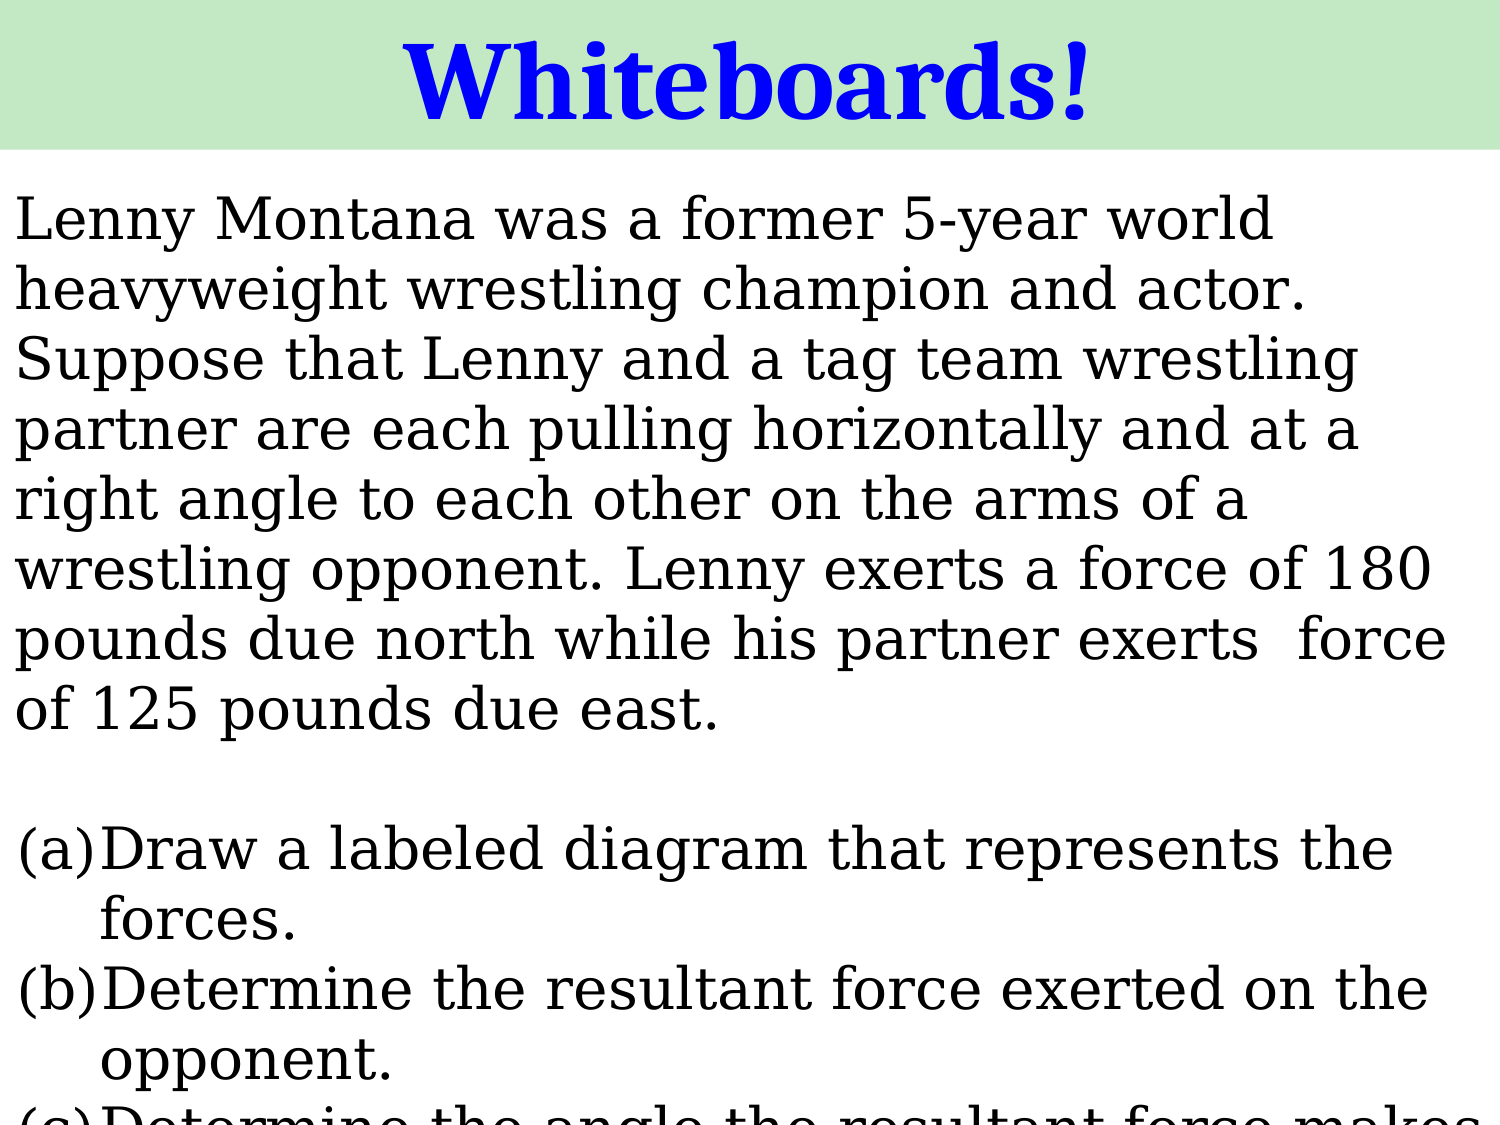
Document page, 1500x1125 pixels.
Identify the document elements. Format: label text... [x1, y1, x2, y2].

text_box Lenny Montana was a former 5-year world heavyweight wrestling champion and actor. Suppose that Lenny and a tag team wrestling partner are each pulling horizontally and at a right angle to each other on the arms of a wrestling opponent. Lenny exerts a force of 180 pounds due north while his partner exerts force of 125 pounds due east. Draw a labeled diagram that represents the forces. Determine the resultant force exerted on the opponent. Determine the angle the resultant force makes with the east-west axis. [0, 173, 1500, 1125]
text_box Whiteboards! [0, 0, 1500, 150]
